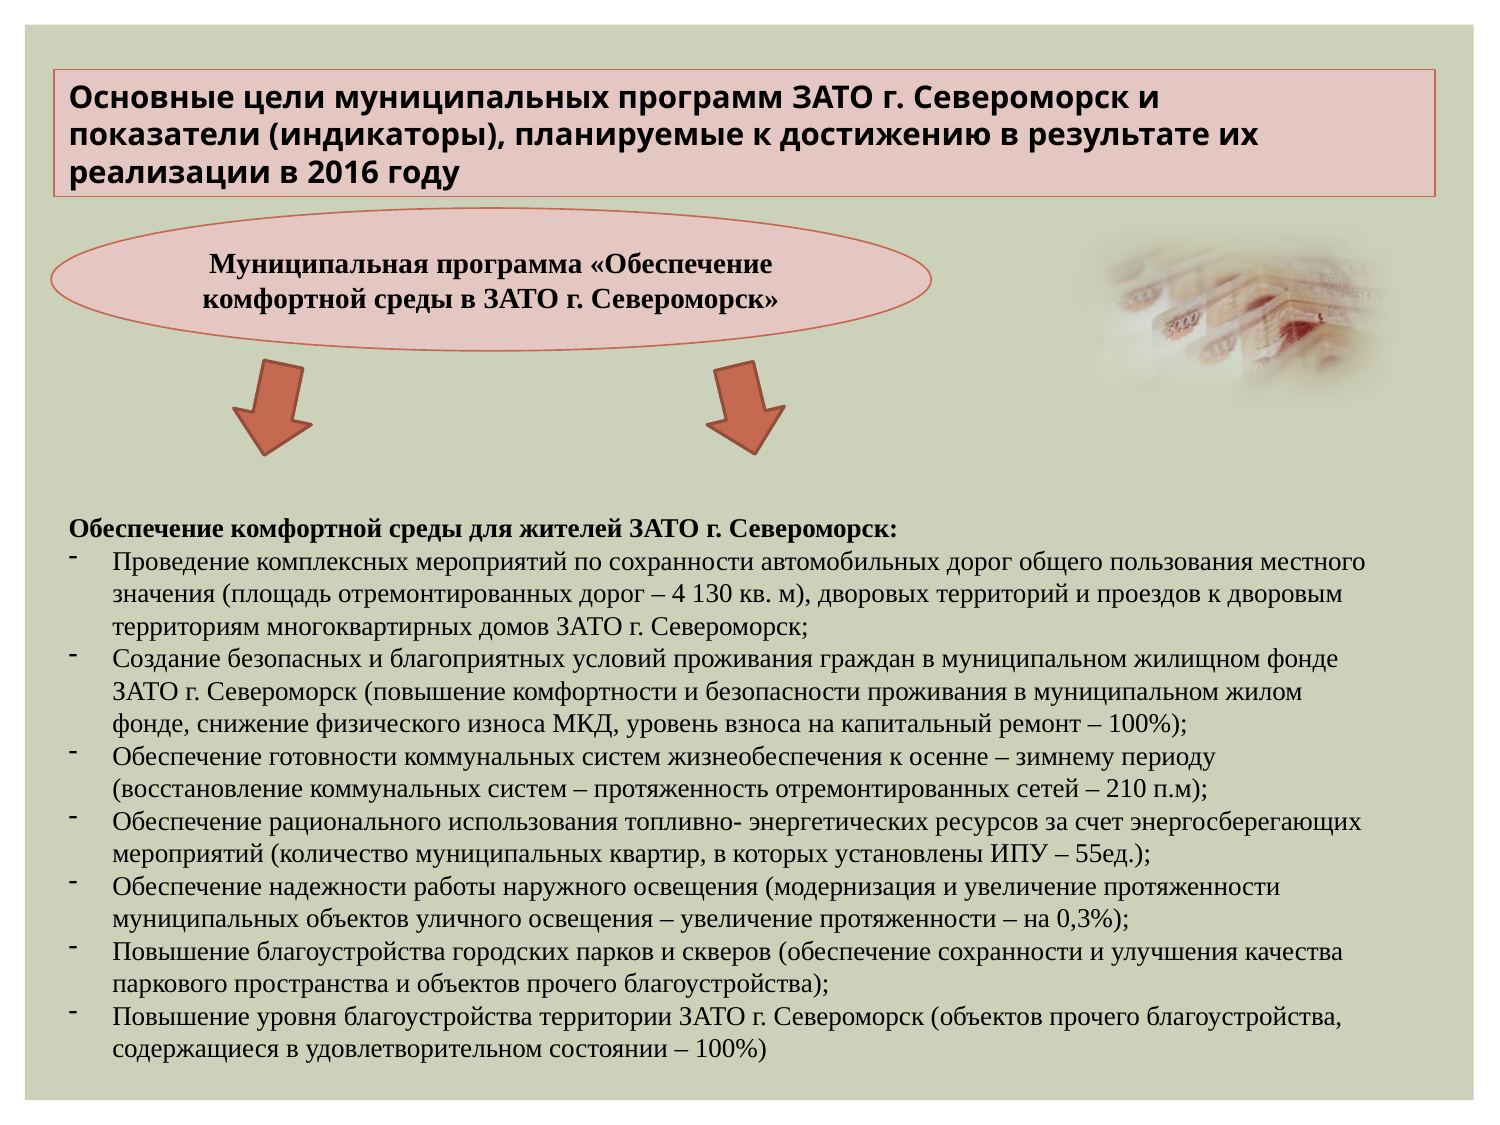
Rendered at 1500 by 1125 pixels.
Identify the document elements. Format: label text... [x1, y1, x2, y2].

text_box [705, 359, 786, 456]
text_box Обеспечение комфортной среды для жителей ЗАТО г. Североморск: Проведение комплексных мероприятий по сохранности автомобильных дорог общего пользования местного значения (площадь отремонтированных дорог – 4 130 кв. м), дворовых территорий и проездов к дворовым территориям многоквартирных домов ЗАТО г. Североморск; Создание безопасных и благоприятных условий проживания граждан в муниципальном жилищном фонде ЗАТО г. Североморск (повышение комфортности и безопасности проживания в муниципальном жилом фонде, снижение физического износа МКД, уровень взноса на капитальный ремонт – 100%); Обеспечение готовности коммунальных систем жизнеобеспечения к осенне – зимнему периоду (восстановление коммунальных систем – протяженность отремонтированных сетей – 210 п.м); Обеспечение рационального использования топливно- энергетических ресурсов за счет энергосберегающих мероприятий (количество муниципальных квартир, в которых установлены ИПУ – 55ед.); Обеспечение надежности работы наружного освещения (модернизация и увеличение протяженности муниципальных объектов уличного освещения – увеличение протяженности – на 0,3%); Повышение благоустройства городских парков и скверов (обеспечение сохранности и улучшения качества паркового пространства и объектов прочего благоустройства); Повышение уровня благоустройства территории ЗАТО г. Североморск (объектов прочего благоустройства, содержащиеся в удовлетворительном состоянии – 100%) [53, 503, 1389, 1071]
text_box Муниципальная программа «Обеспечение комфортной среды в ЗАТО г. Североморск» [50, 207, 933, 352]
text_box [232, 358, 313, 457]
picture [1068, 219, 1401, 410]
text_box Основные цели муниципальных программ ЗАТО г. Североморск и показатели (индикаторы), планируемые к достижению в результате их реализации в 2016 году [53, 69, 1436, 197]
